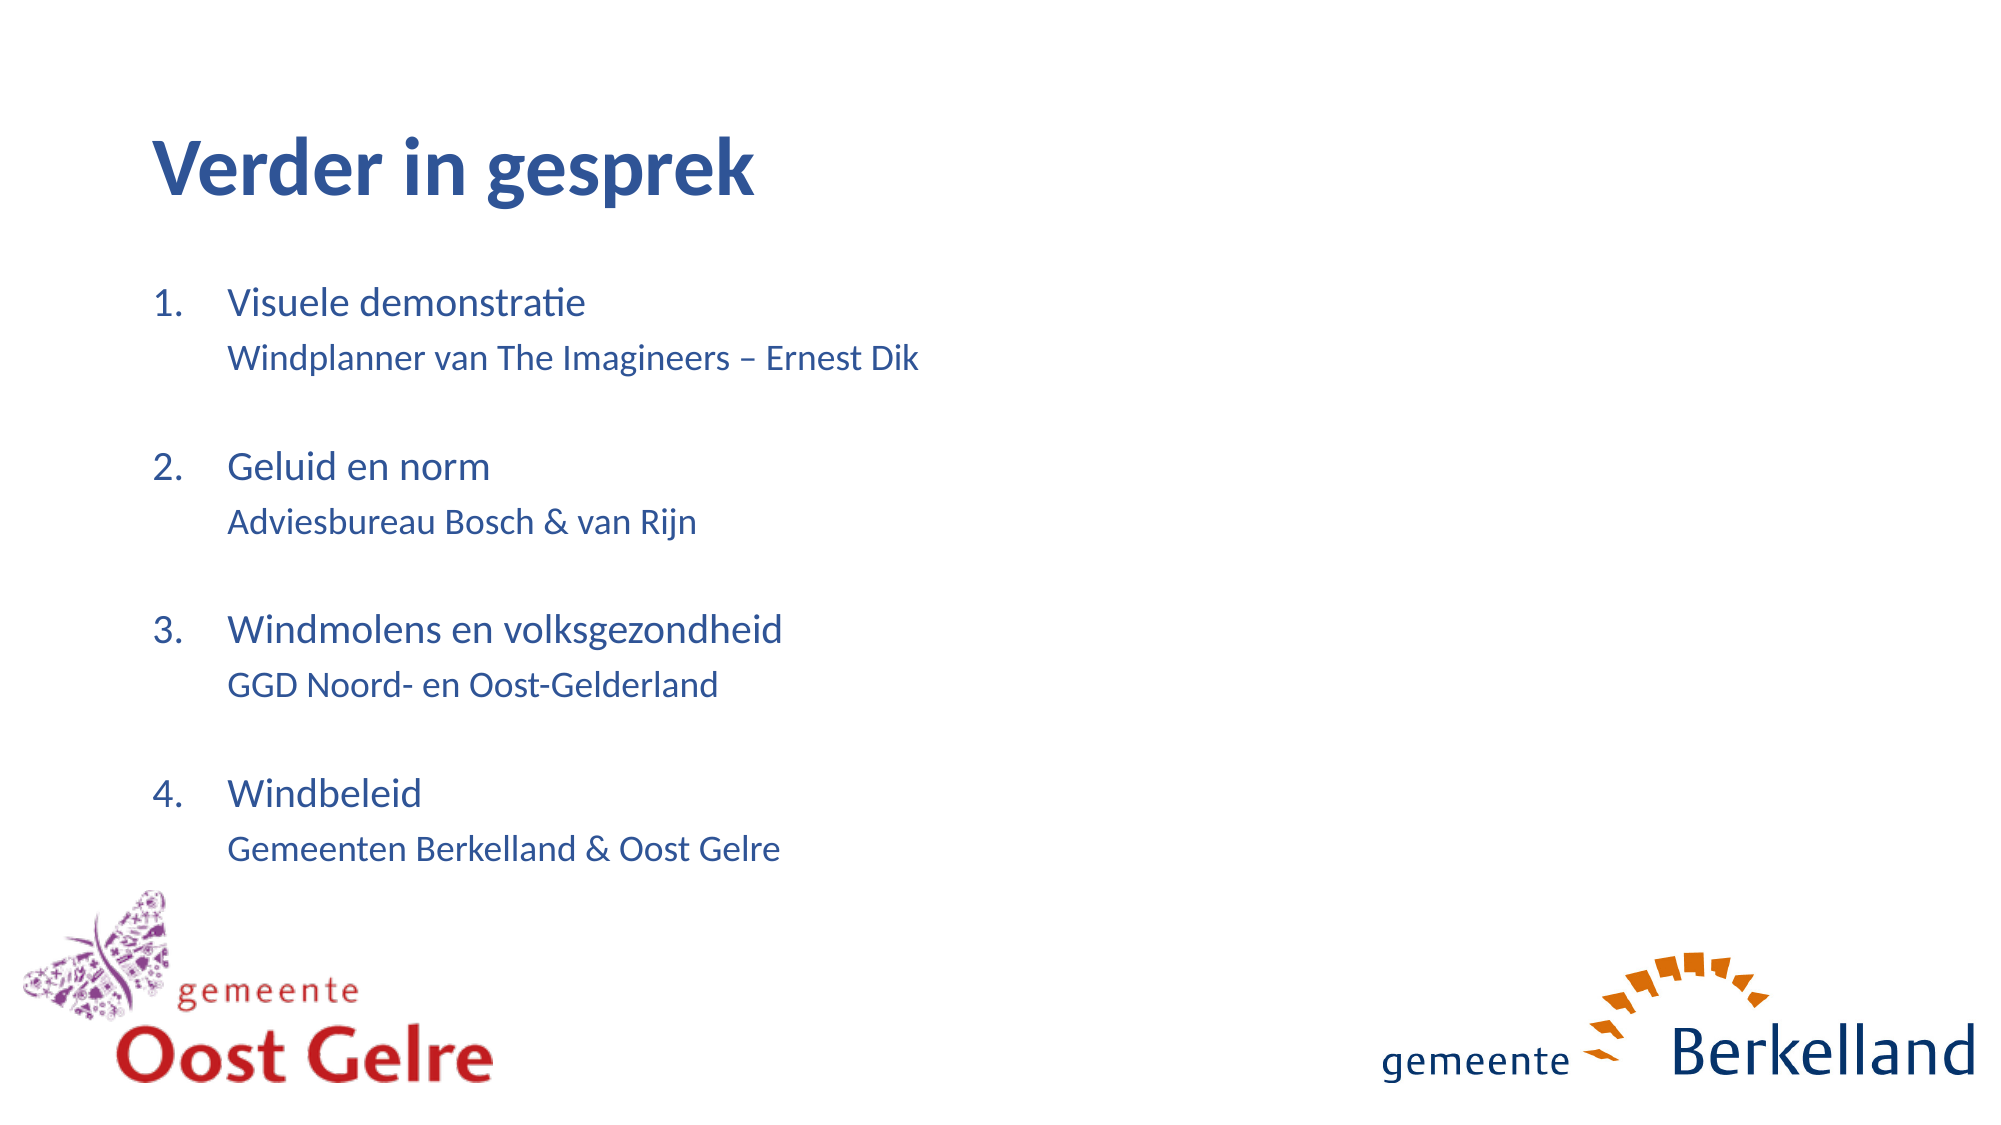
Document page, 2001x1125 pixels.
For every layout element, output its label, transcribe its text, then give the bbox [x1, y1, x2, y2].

picture [23, 890, 493, 1084]
title Verder in gesprek [137, 59, 1863, 273]
list Visuele demonstratie Windplanner van The Imagineers – Ernest Dik Geluid en norm Adviesbureau Bosch & van Rijn Windmolens en volksgezondheid GGD Noord- en Oost-Gelderland Windbeleid Gemeenten Berkelland & Oost Gelre [137, 273, 1863, 987]
picture [1373, 947, 1977, 1084]
